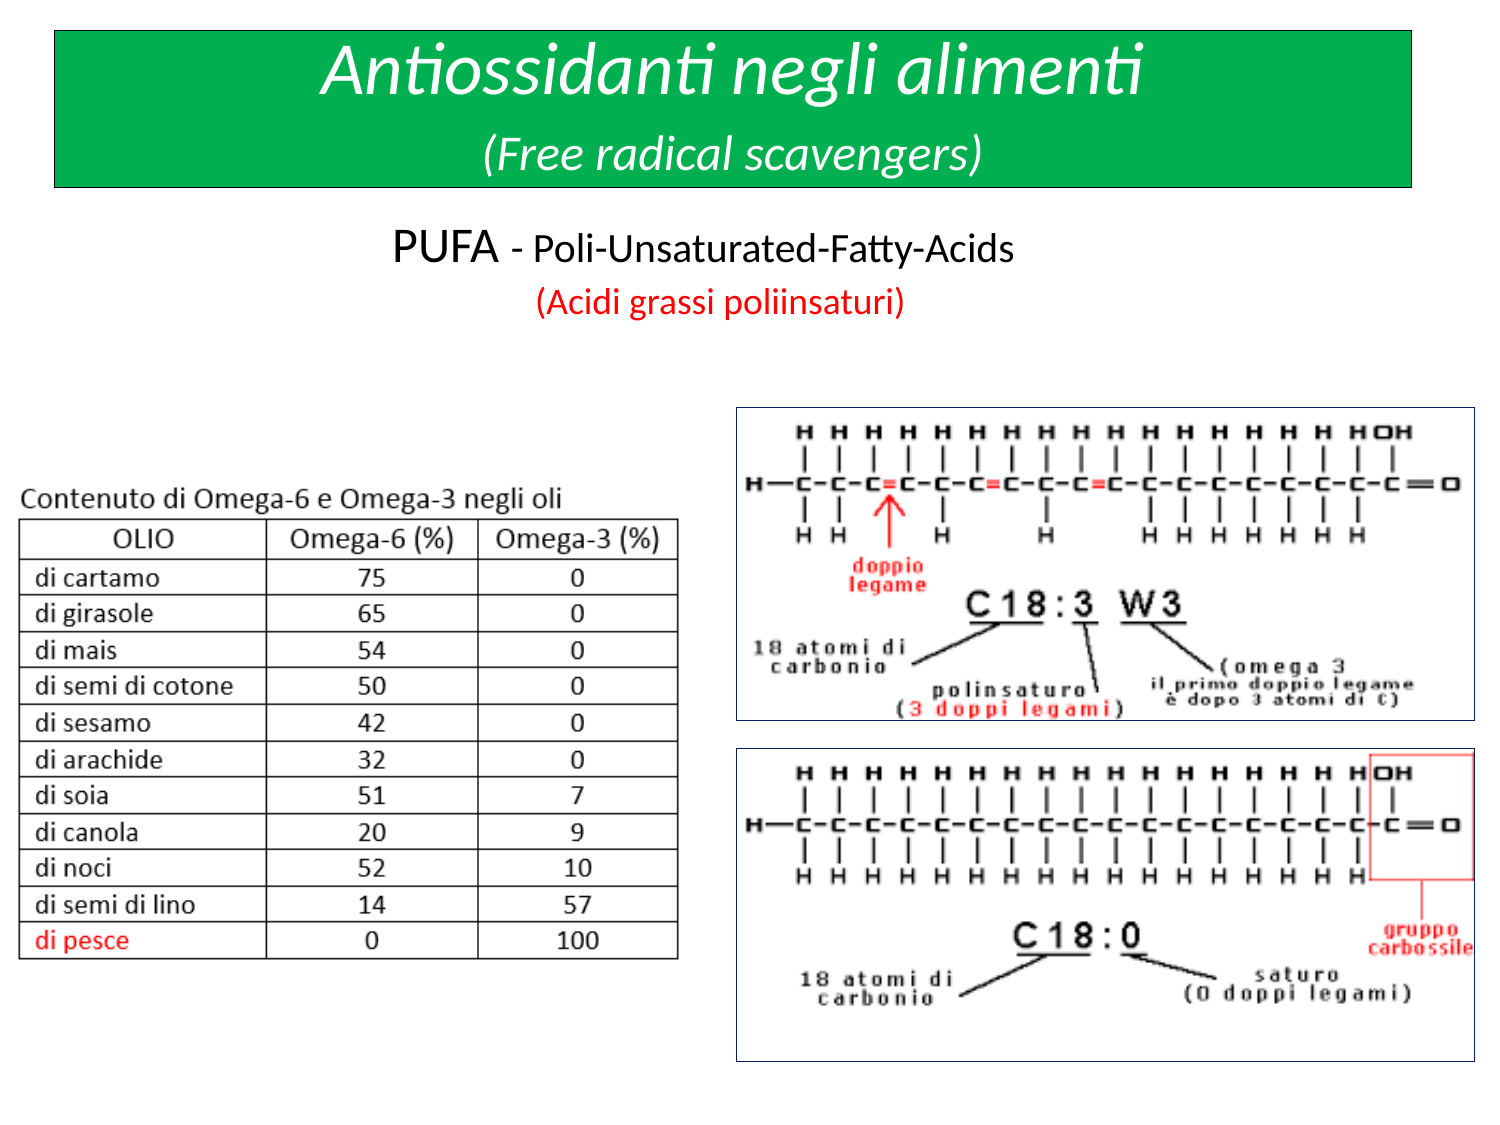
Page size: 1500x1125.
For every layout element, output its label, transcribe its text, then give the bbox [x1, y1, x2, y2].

text_box Antiossidanti negli alimenti (Free radical scavengers) [54, 30, 1412, 188]
text_box PUFA - Poli-Unsaturated-Fatty-Acids (Acidi grassi poliinsaturi) [377, 205, 1182, 331]
picture [735, 747, 1475, 1062]
picture [735, 406, 1475, 721]
picture [1, 467, 695, 974]
